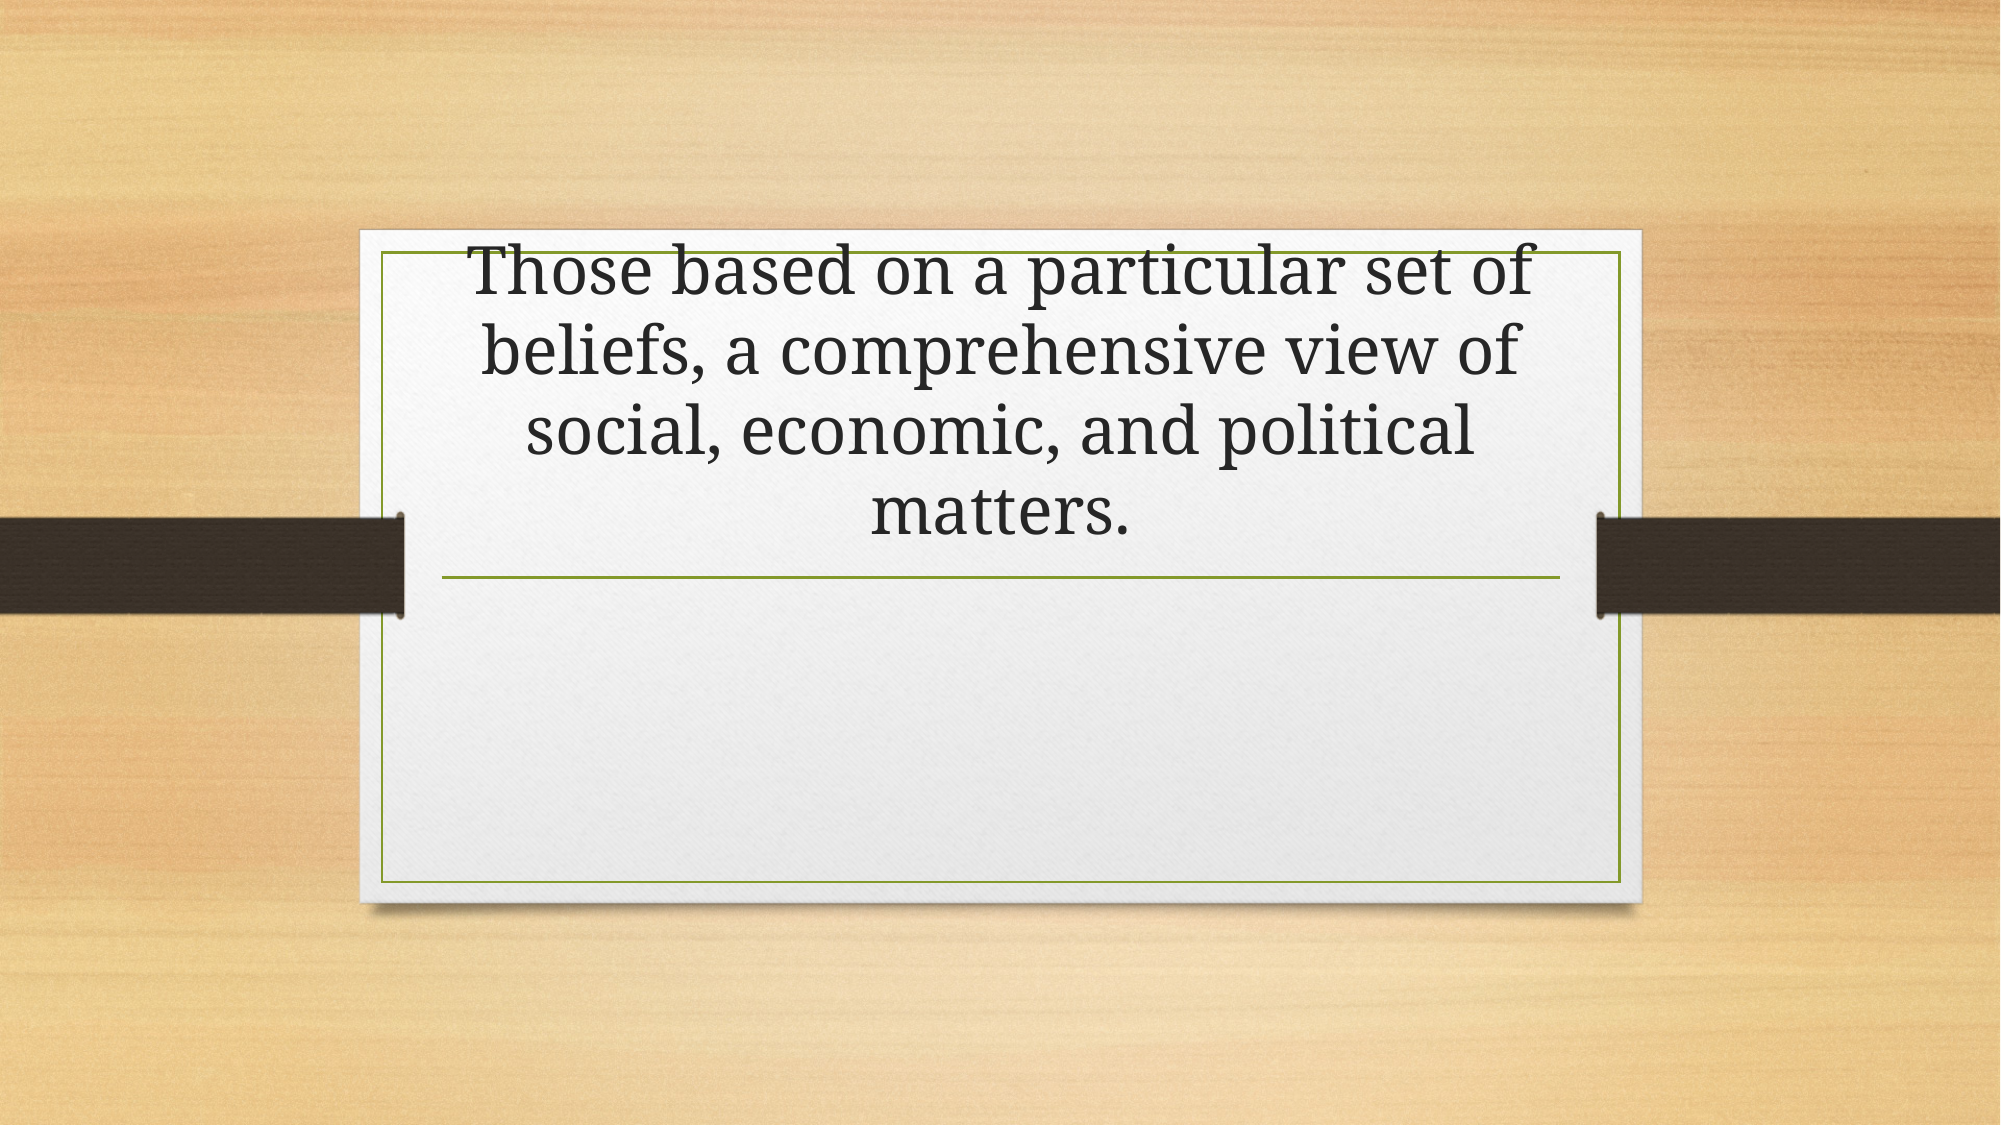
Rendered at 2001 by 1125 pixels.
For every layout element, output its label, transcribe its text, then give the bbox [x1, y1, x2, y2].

picture [0, 0, 2001, 1125]
title Those based on a particular set of beliefs, a comprehensive view of social, economic, and political matters. [441, 306, 1560, 556]
